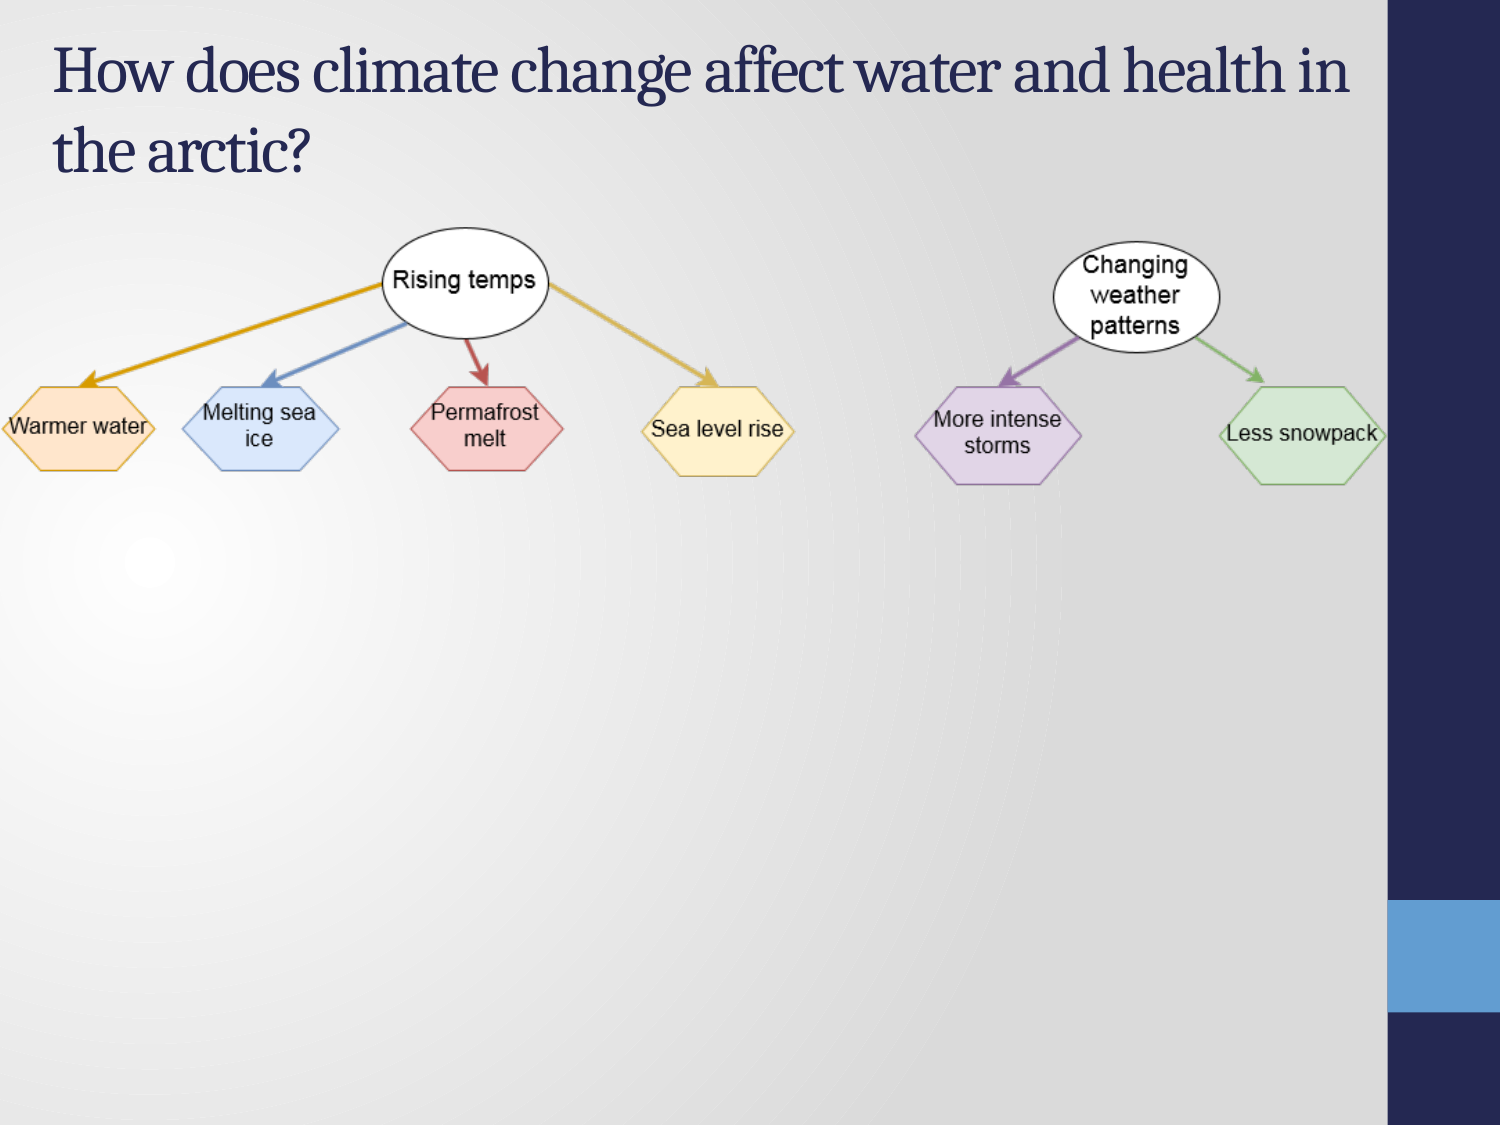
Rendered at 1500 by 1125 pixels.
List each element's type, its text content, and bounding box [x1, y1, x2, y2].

title How does climate change affect water and health in the arctic? [37, 12, 1388, 200]
picture [0, 225, 1388, 488]
